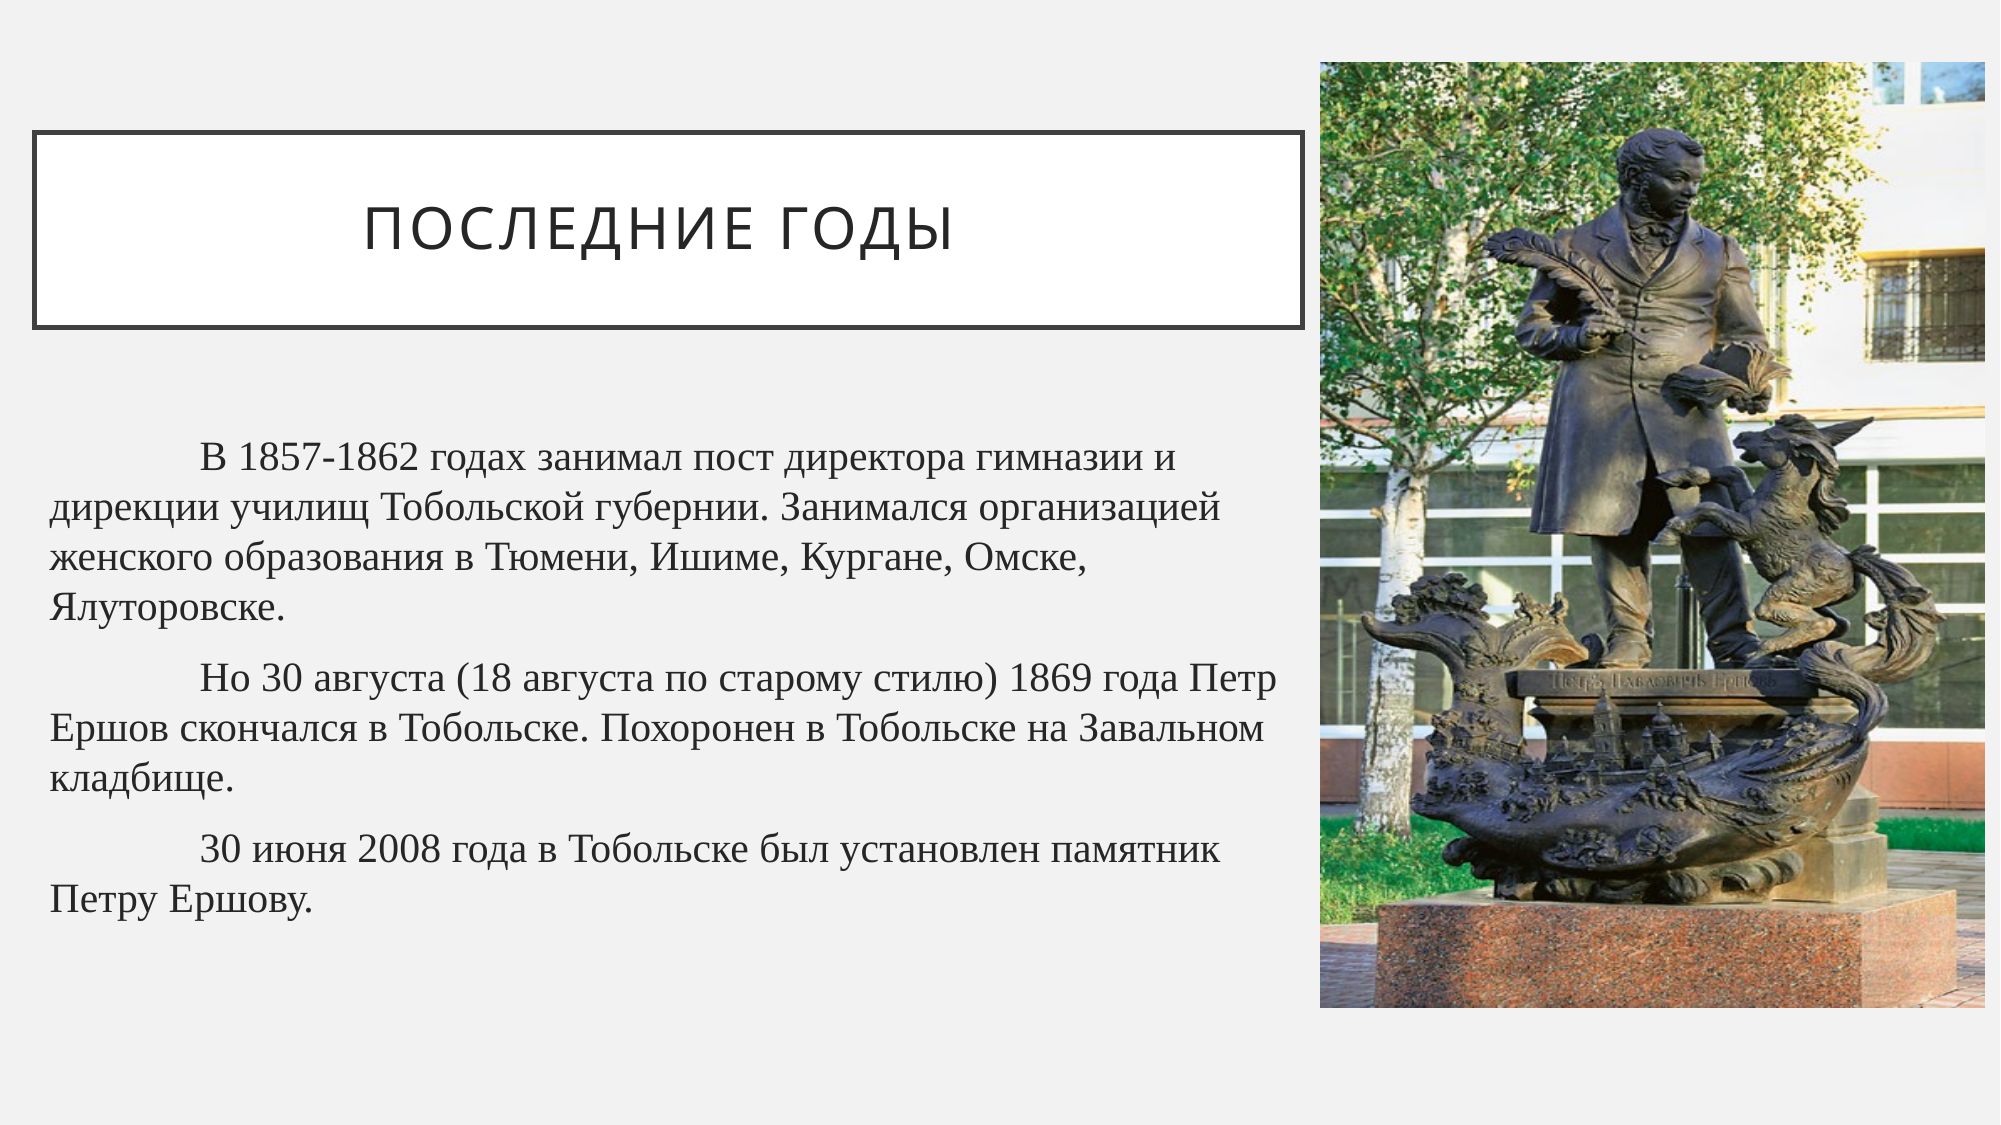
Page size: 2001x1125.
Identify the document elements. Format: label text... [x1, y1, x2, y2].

list В 1857-1862 годах занимал пост директора гимназии и дирекции училищ Тобольской губернии. Занимался организацией женского образования в Тюмени, Ишиме, Кургане, Омске, Ялуторовске. Но 30 августа (18 августа по старому стилю) 1869 года Петр Ершов скончался в Тобольске. Похоронен в Тобольске на Завальном кладбище. 30 июня 2008 года в Тобольске был установлен памятник Петру Ершову. [34, 421, 1303, 1008]
title Последние годы [32, 130, 1305, 330]
picture [1320, 62, 1985, 1008]
